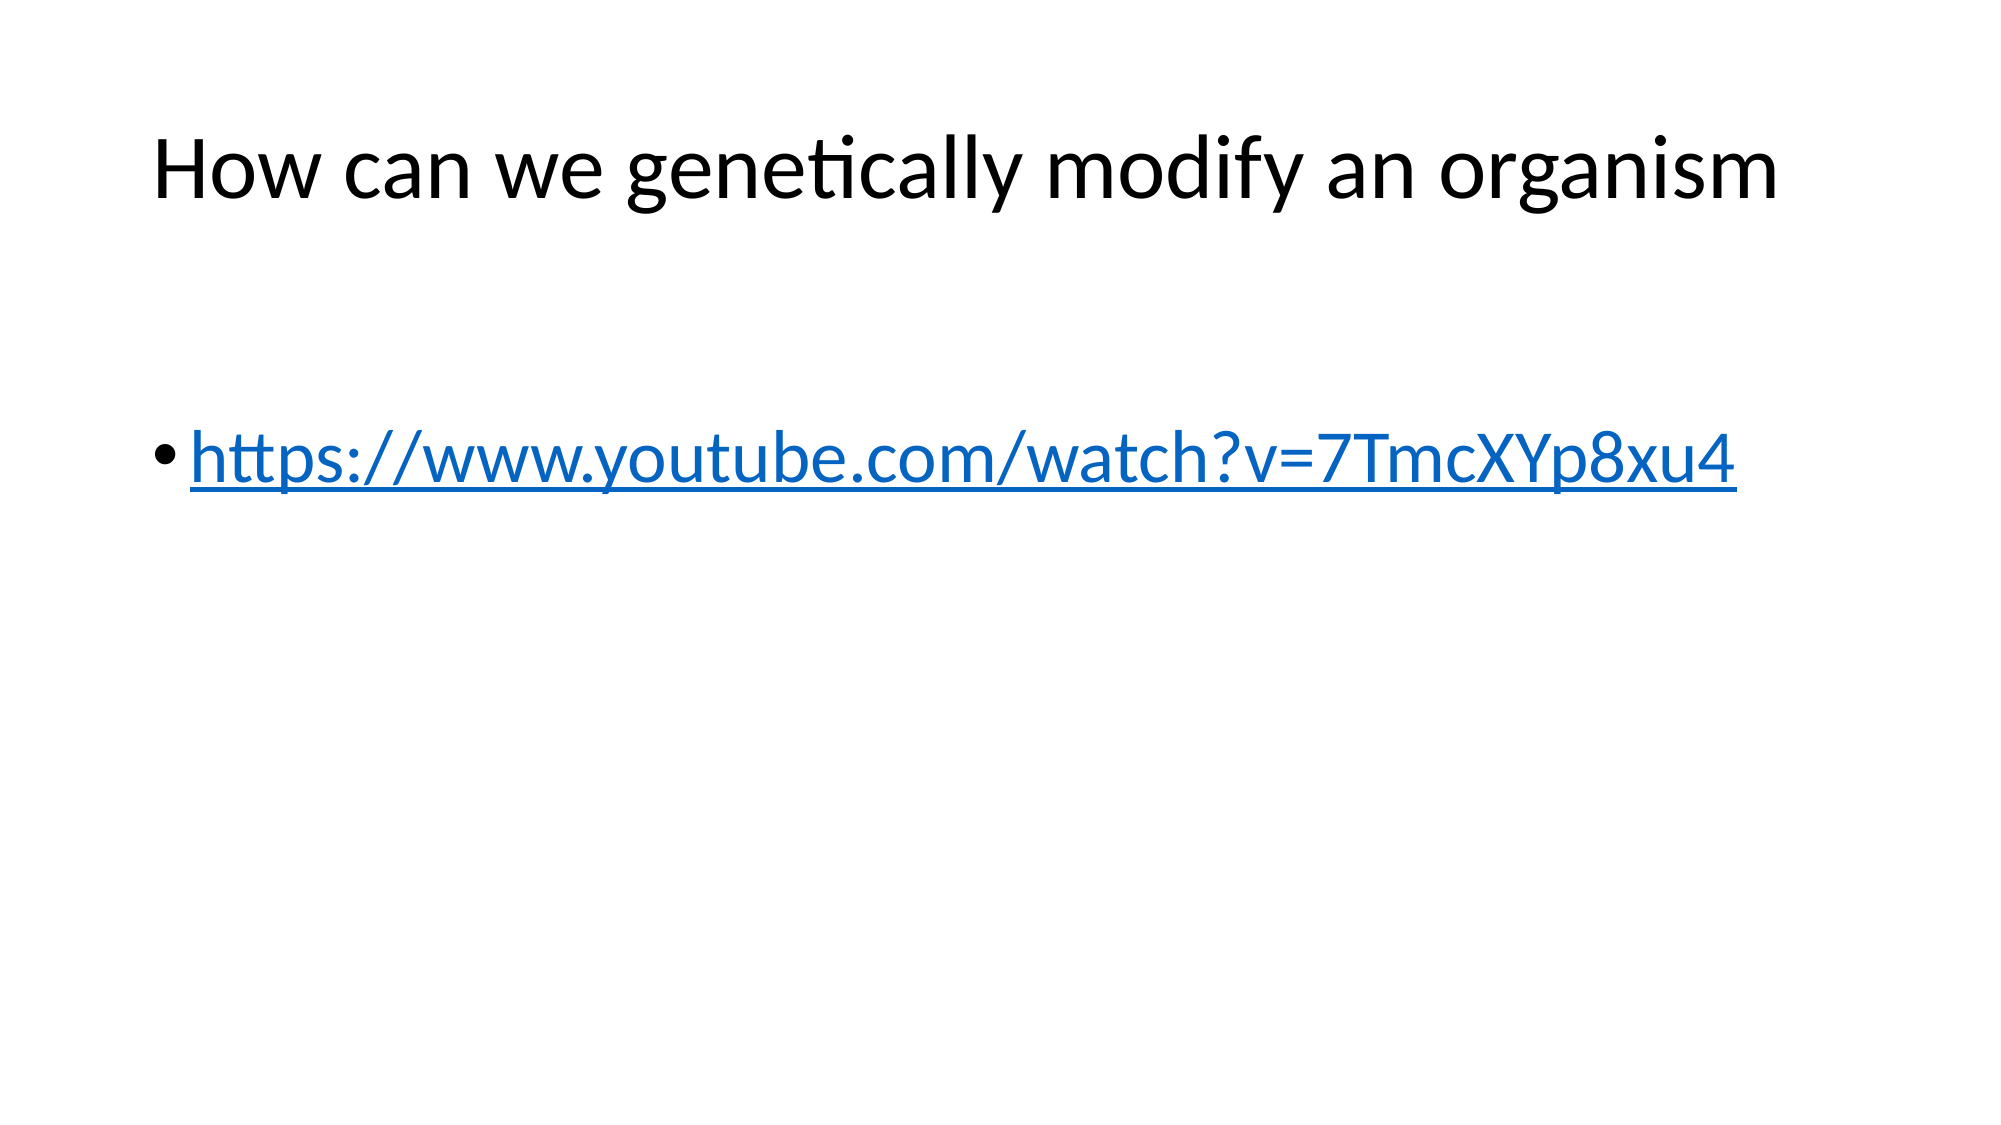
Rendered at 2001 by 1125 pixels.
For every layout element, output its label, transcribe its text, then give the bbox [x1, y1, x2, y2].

list https://www.youtube.com/watch?v=7TmcXYp8xu4 [137, 299, 1863, 1014]
title How can we genetically modify an organism [137, 59, 1863, 278]
